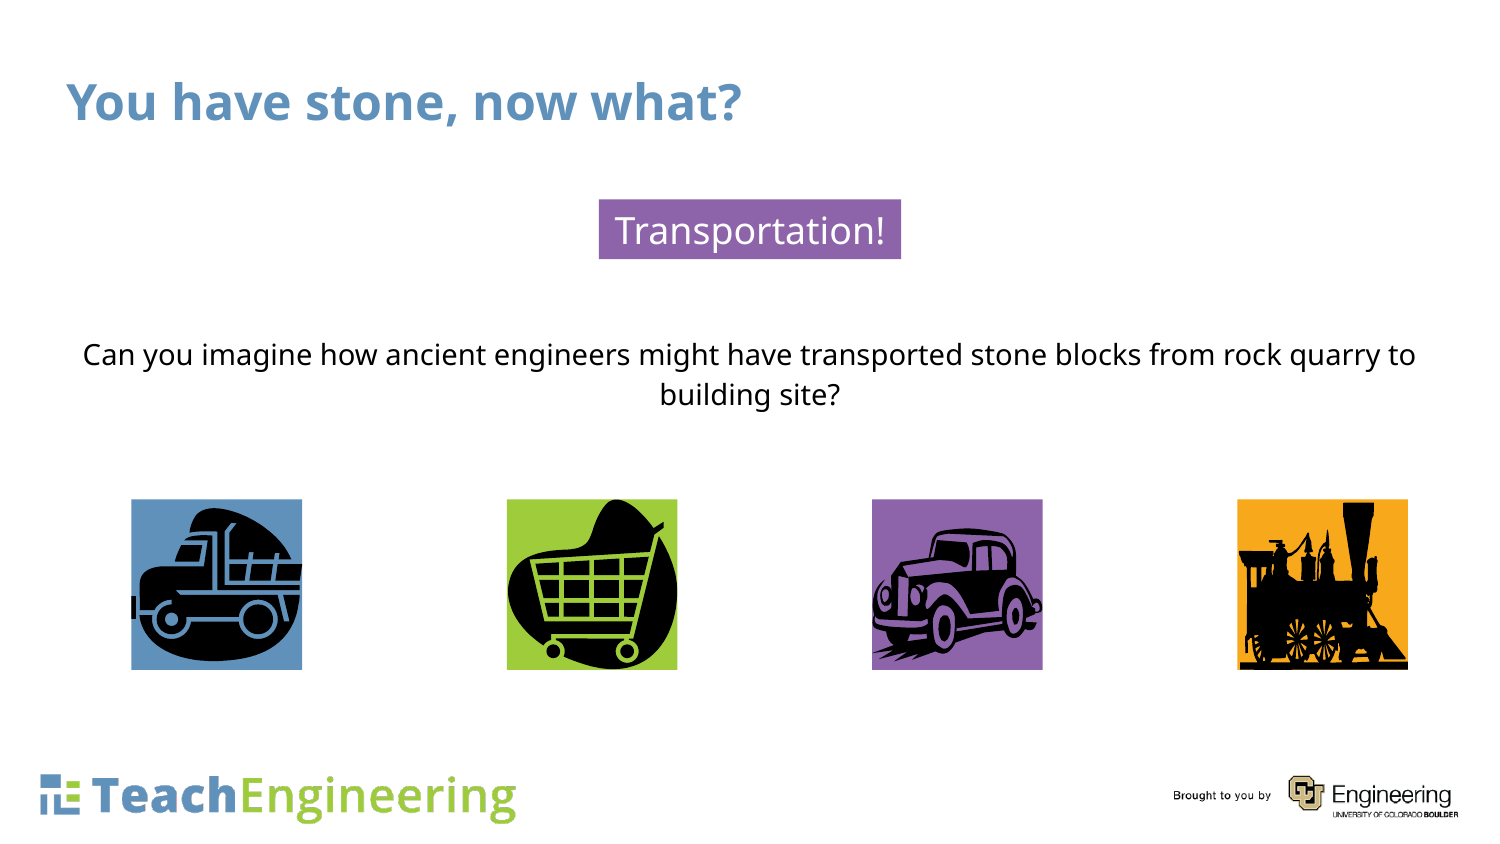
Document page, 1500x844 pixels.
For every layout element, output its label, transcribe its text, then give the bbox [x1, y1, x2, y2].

picture [131, 507, 303, 662]
picture [506, 498, 679, 671]
text_box [131, 499, 303, 507]
picture [24, 762, 1476, 830]
picture [871, 528, 1043, 662]
text_box [872, 499, 1043, 528]
picture [1238, 502, 1409, 671]
title You have stone, now what? Can you imagine how ancient engineers might have transported stone blocks from rock quarry to building site? [51, 46, 1449, 699]
text_box Transportation! [598, 199, 902, 260]
